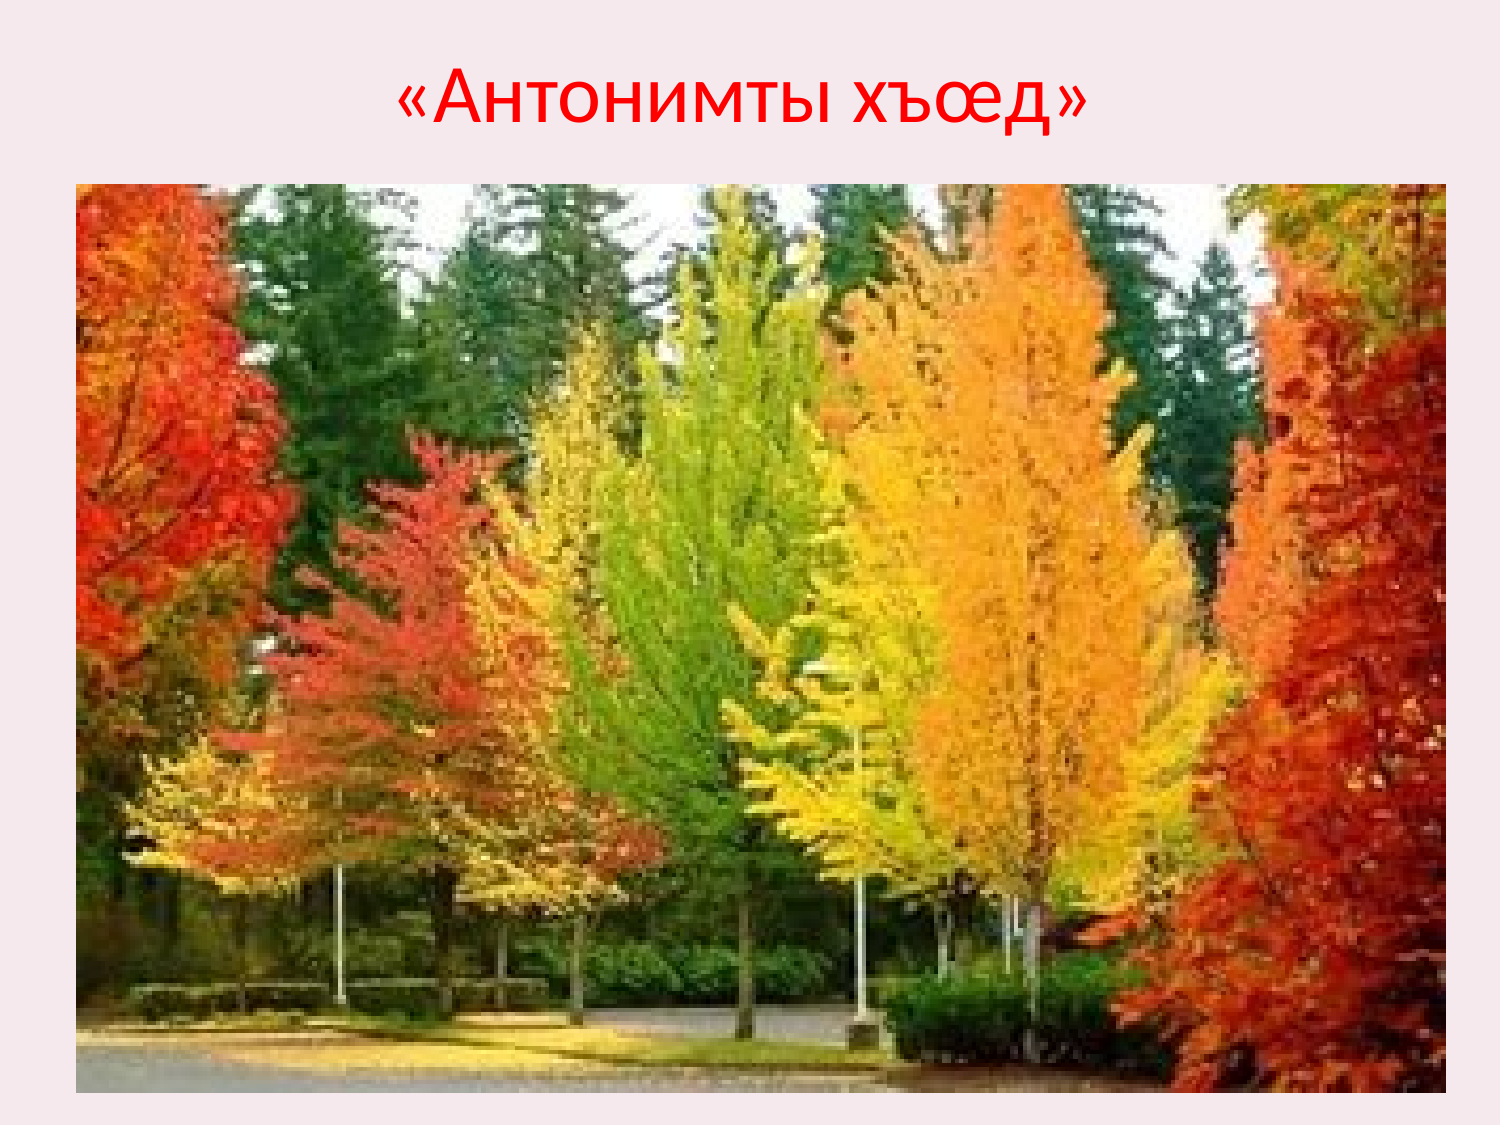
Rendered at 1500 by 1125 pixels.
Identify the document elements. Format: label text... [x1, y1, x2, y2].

picture [76, 184, 1446, 1094]
text_box «Антонимты хъœд» [375, 31, 1109, 147]
